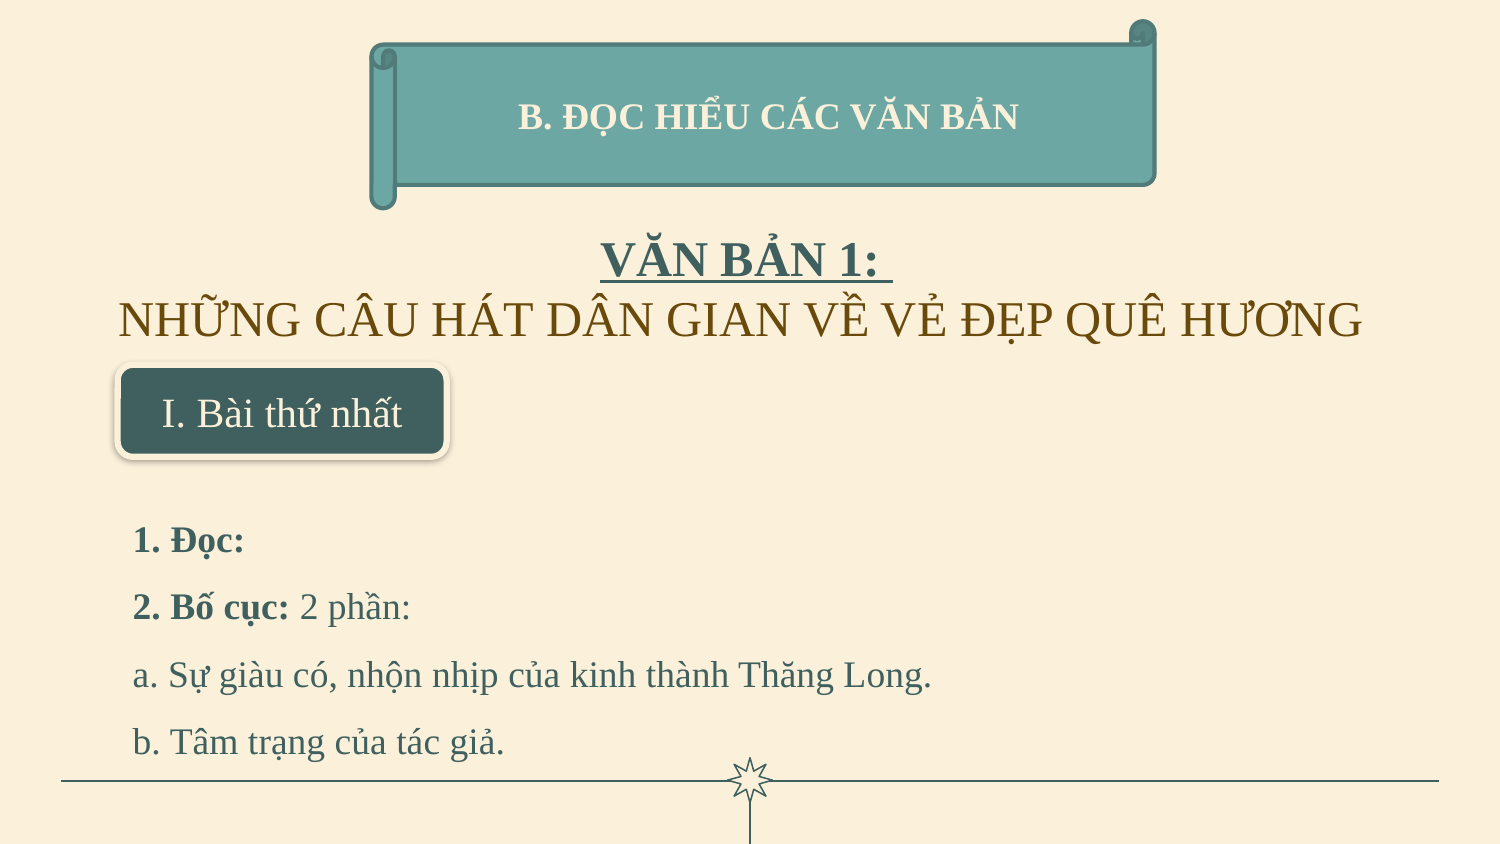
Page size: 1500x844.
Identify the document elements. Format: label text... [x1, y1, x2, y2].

text_box I. Bài thứ nhất [114, 361, 450, 460]
title 1. Đọc: 2. Bố cục: 2 phần: a. Sự giàu có, nhộn nhịp của kinh thành Thăng Long. b. Tâm trạng của tác giả. [117, 477, 972, 785]
text_box B. ĐỌC HIỂU CÁC VĂN BẢN [369, 19, 1157, 211]
list VĂN BẢN 1: NHỮNG CÂU HÁT DÂN GIAN VỀ VẺ ĐẸP QUÊ HƯƠNG [81, 211, 1390, 313]
